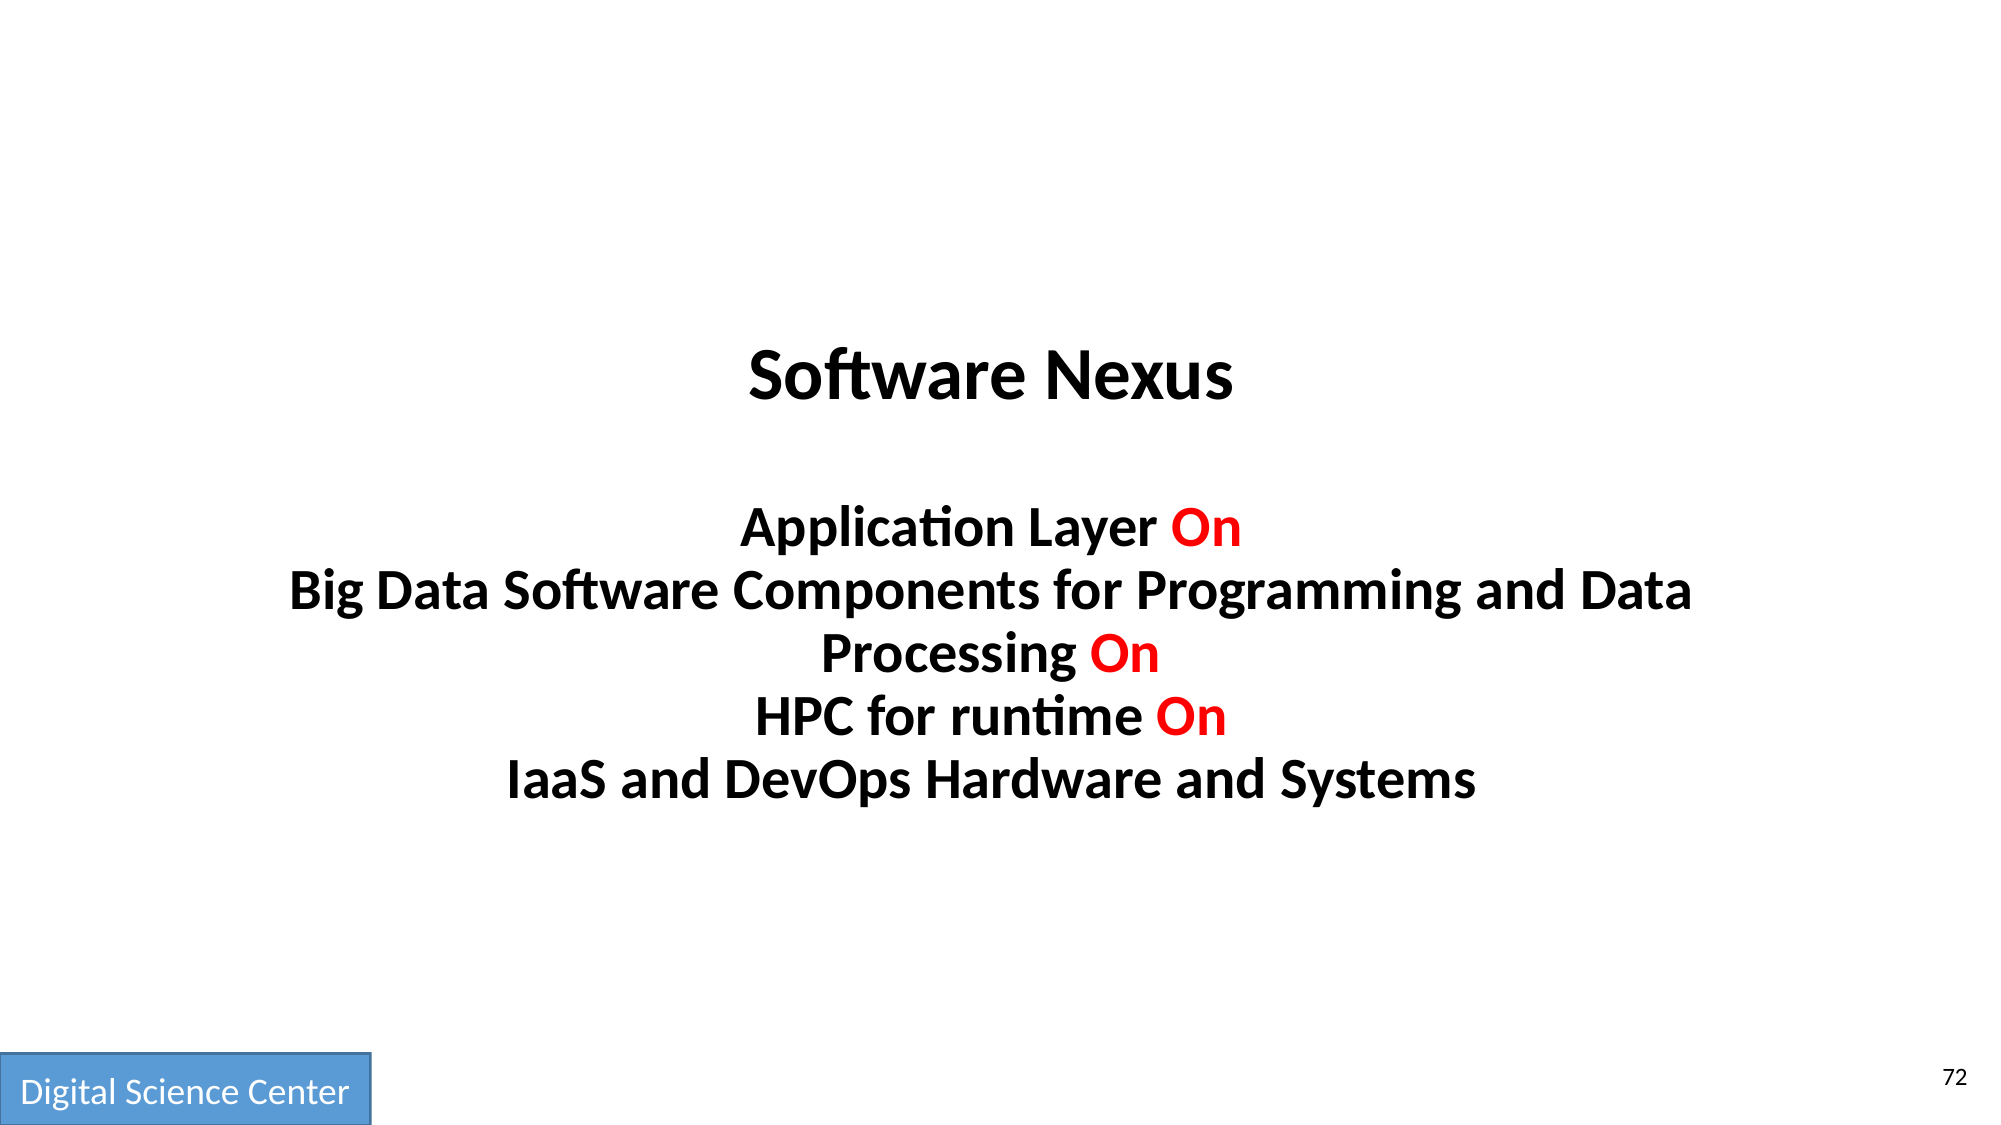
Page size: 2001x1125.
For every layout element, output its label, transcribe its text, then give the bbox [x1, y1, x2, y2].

slide_number 72 [1803, 1045, 1983, 1105]
title Software Nexus Application Layer On Big Data Software Components for Programming and Data Processing On HPC for runtime On IaaS and DevOps Hardware and Systems [193, 162, 1790, 819]
